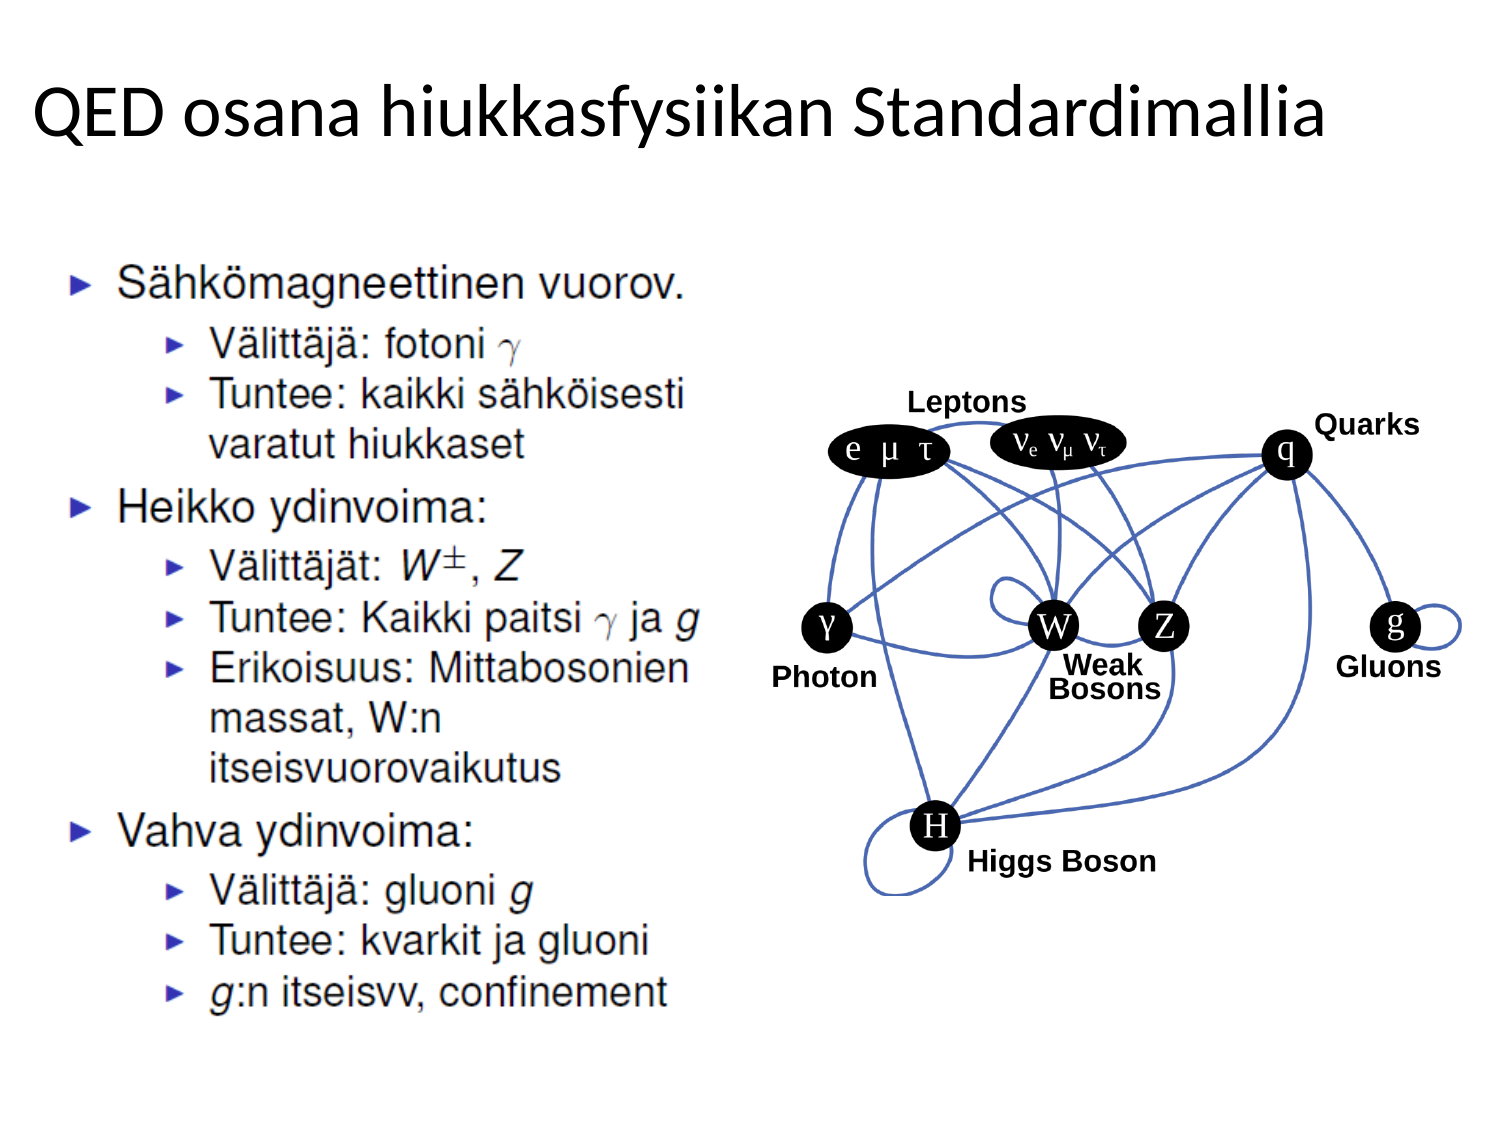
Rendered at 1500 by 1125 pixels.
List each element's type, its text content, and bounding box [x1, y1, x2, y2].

picture [761, 385, 1474, 896]
picture [40, 241, 731, 1024]
text_box QED osana hiukkasfysiikan Standardimallia [17, 54, 1483, 160]
